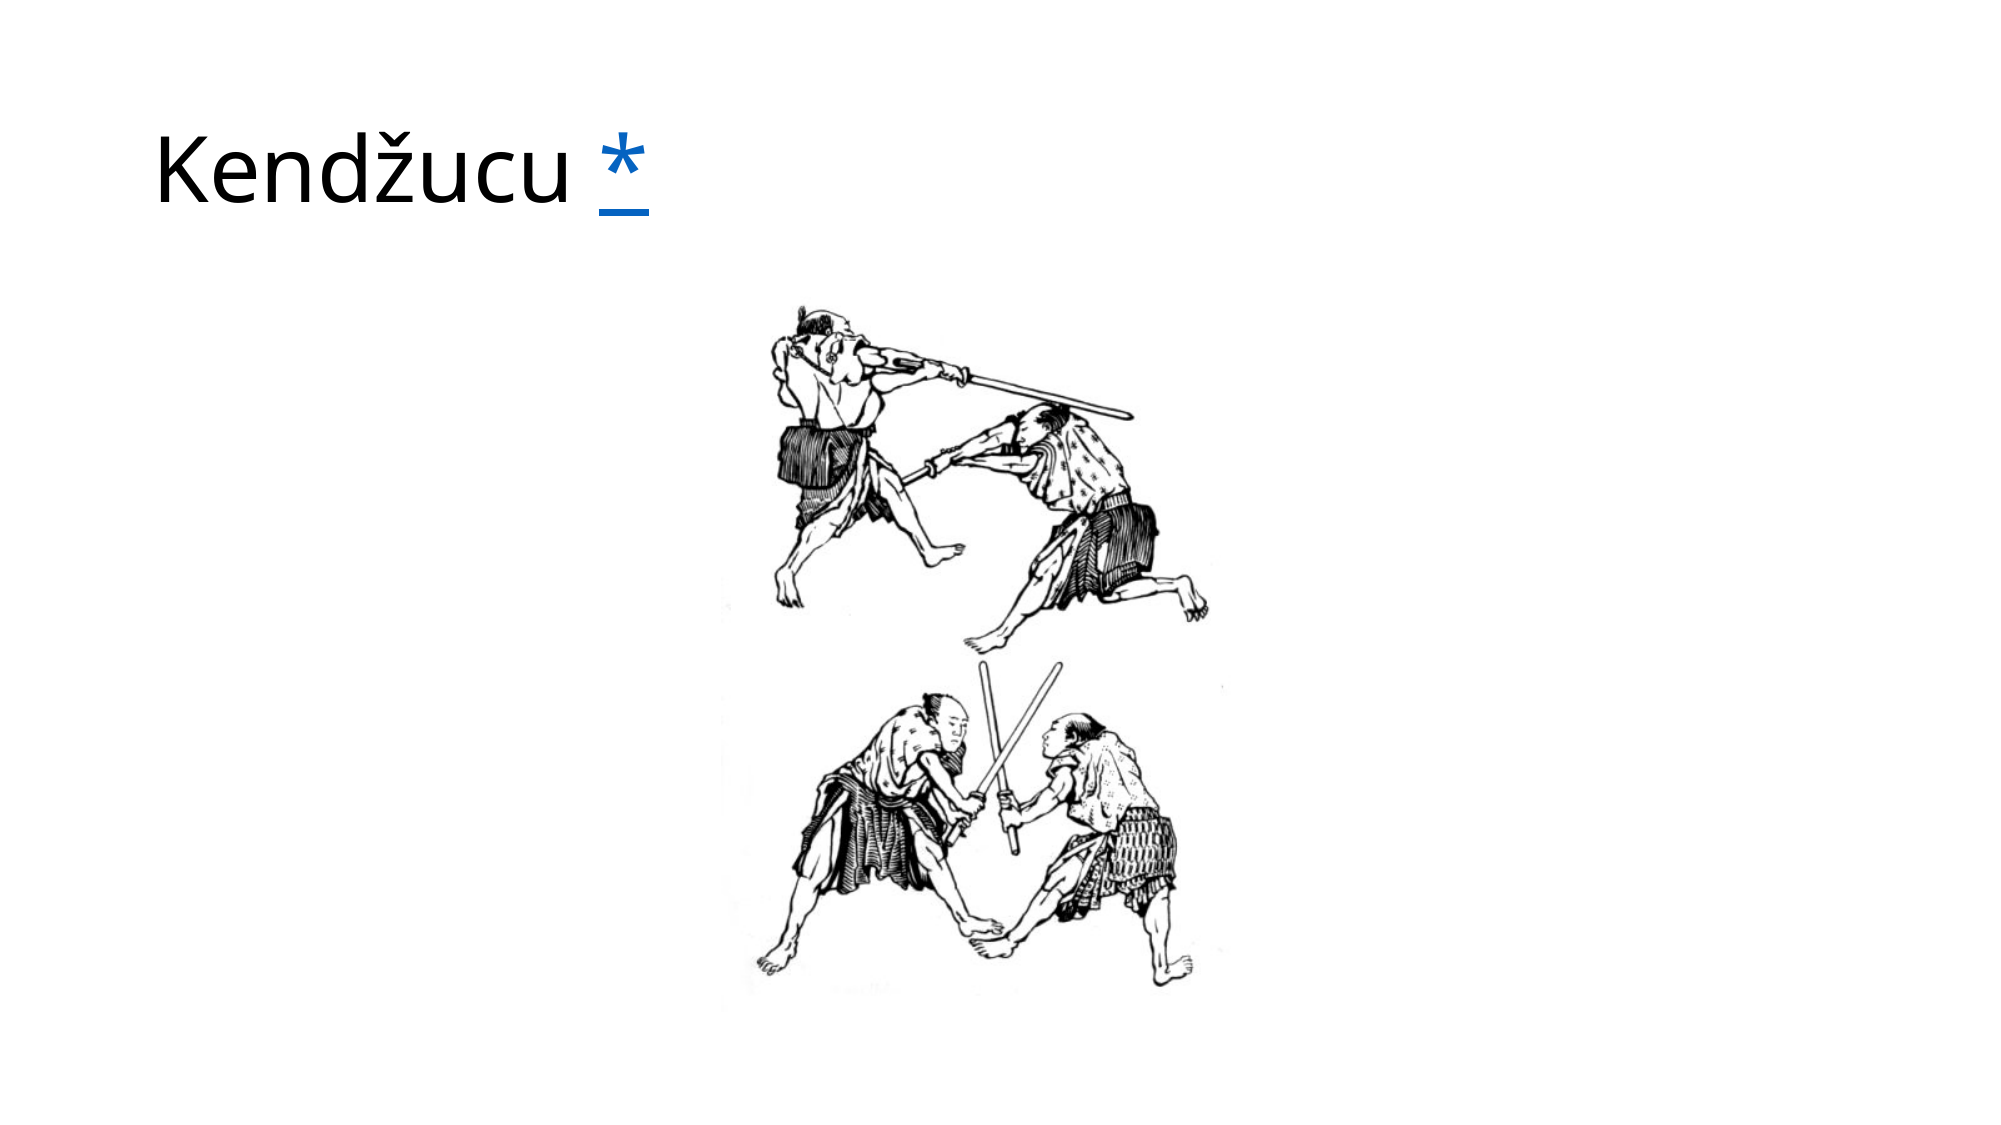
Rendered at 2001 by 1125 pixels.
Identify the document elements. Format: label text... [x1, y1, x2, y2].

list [720, 296, 1237, 1012]
title Kendžucu * [137, 59, 1863, 278]
